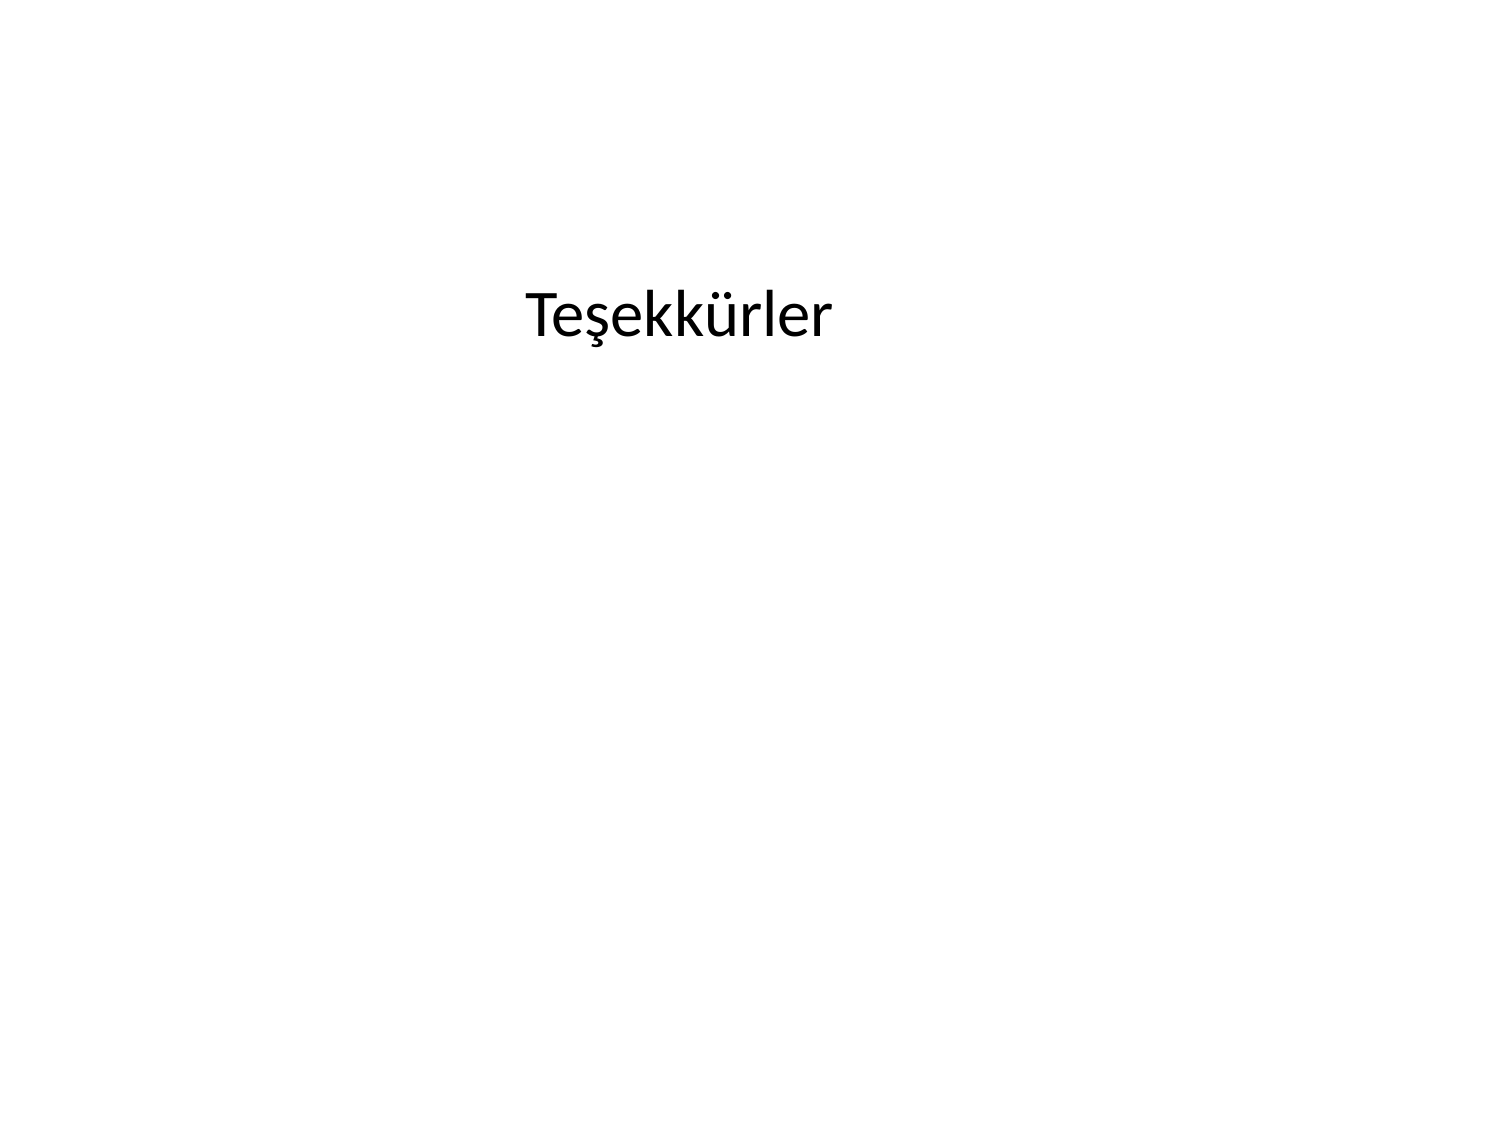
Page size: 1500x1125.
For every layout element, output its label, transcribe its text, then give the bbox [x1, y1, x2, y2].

list Teşekkürler [75, 262, 1425, 1005]
